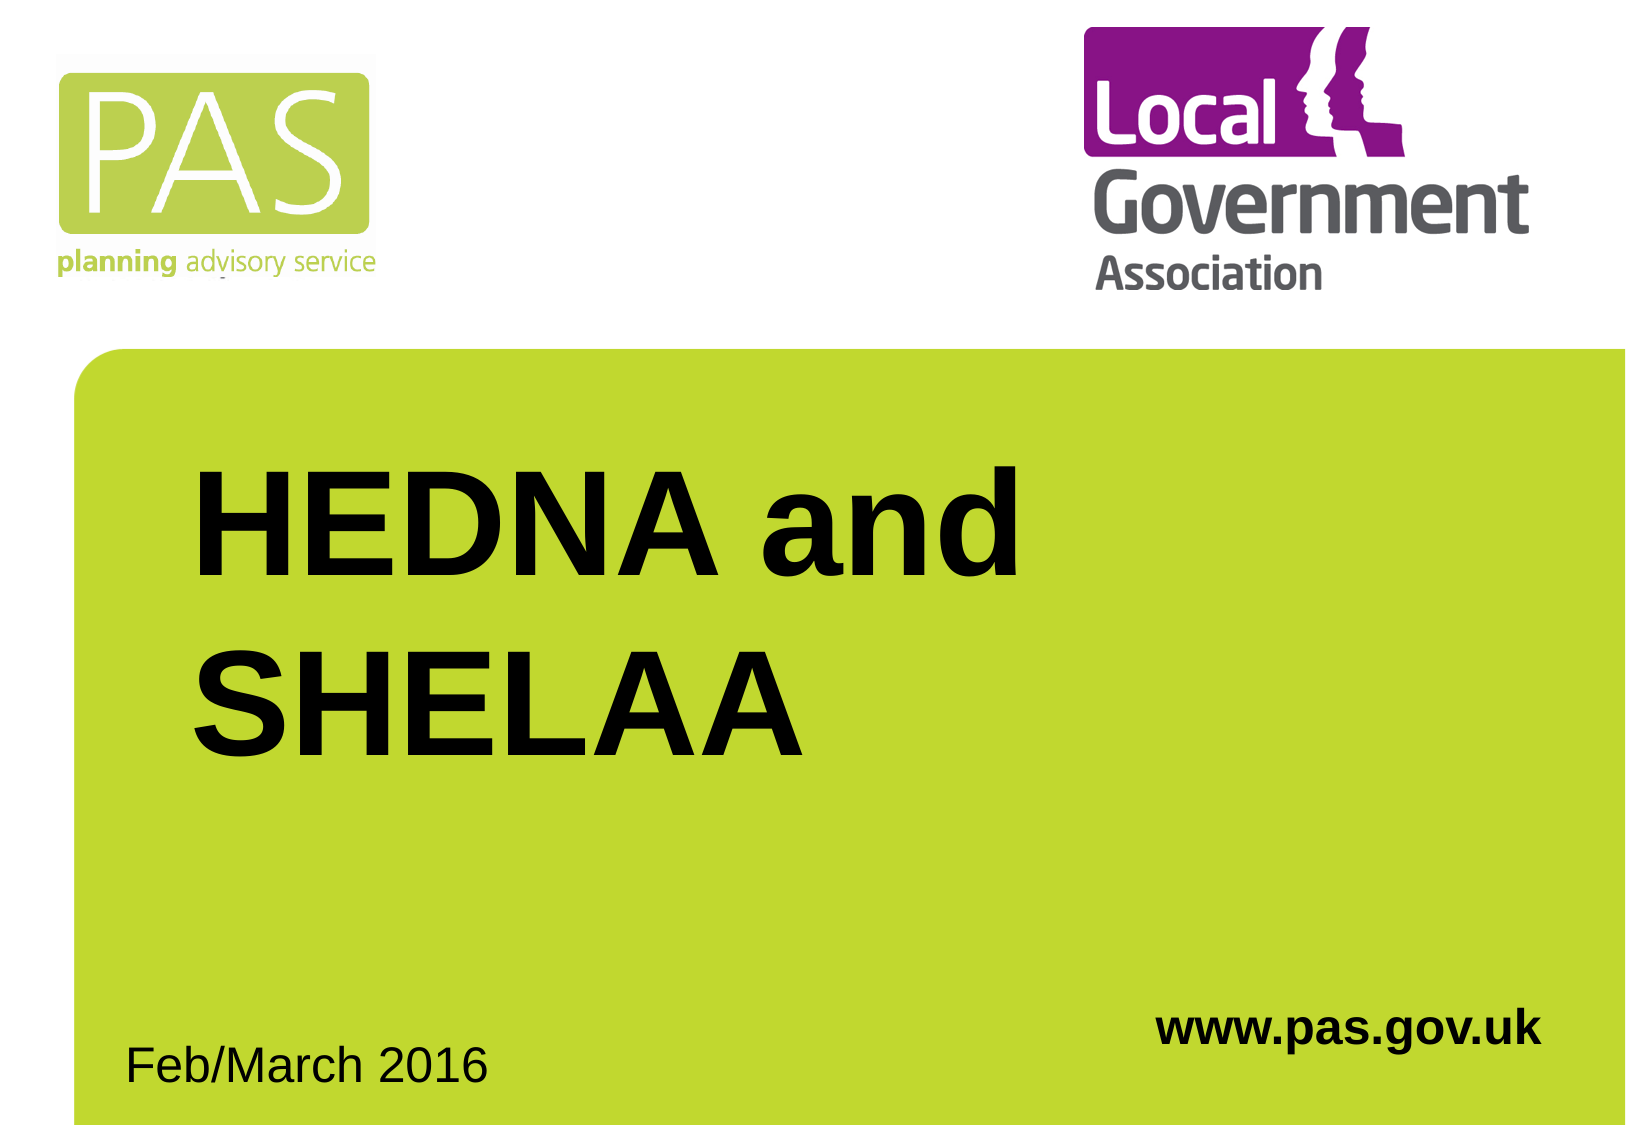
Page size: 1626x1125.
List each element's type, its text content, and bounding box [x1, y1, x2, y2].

title HEDNA and SHELAA [175, 420, 1368, 791]
picture [0, 0, 1626, 1125]
text_box Feb/March 2016 [110, 1024, 772, 1100]
text_box www.pas.gov.uk [1037, 987, 1557, 1063]
